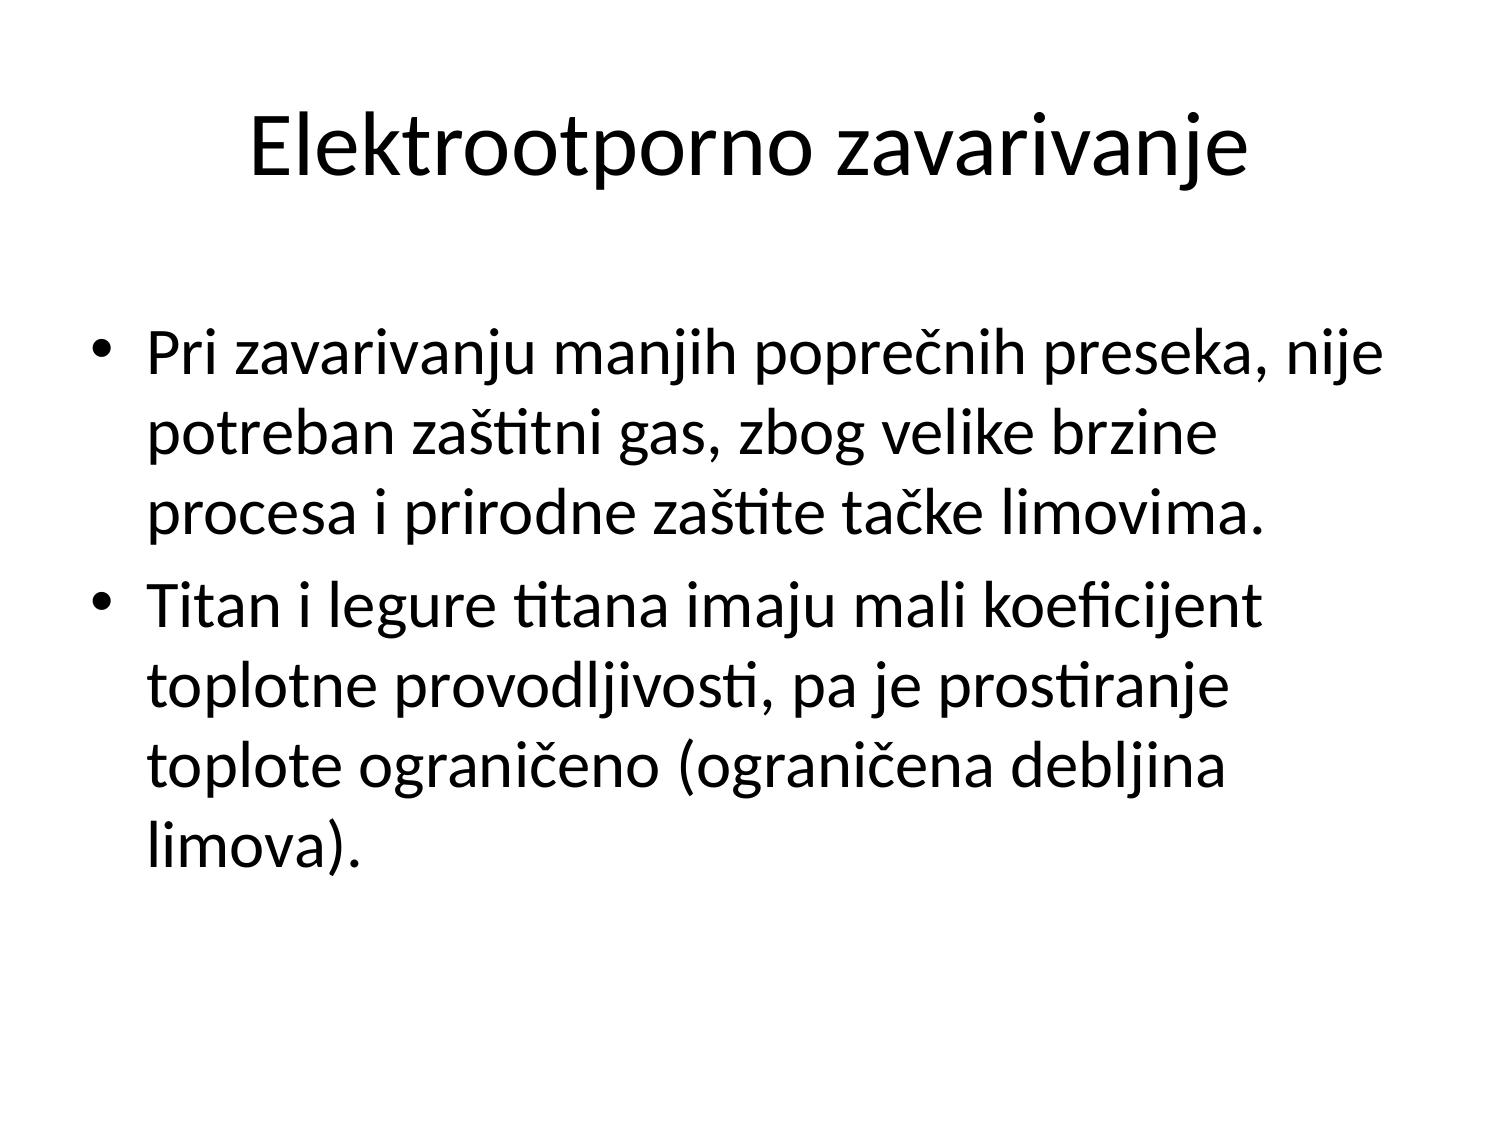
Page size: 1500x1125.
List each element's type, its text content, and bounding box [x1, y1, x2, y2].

list Pri zavarivanju manjih poprečnih preseka, nije potreban zaštitni gas, zbog velike brzine procesa i prirodne zaštite tačke limovima. Titan i legure titana imaju mali koeficijent toplotne provodljivosti, pa je prostiranje toplote ograničeno (ograničena debljina limova). [75, 299, 1425, 1005]
title Elektrootporno zavarivanje [75, 45, 1425, 233]
